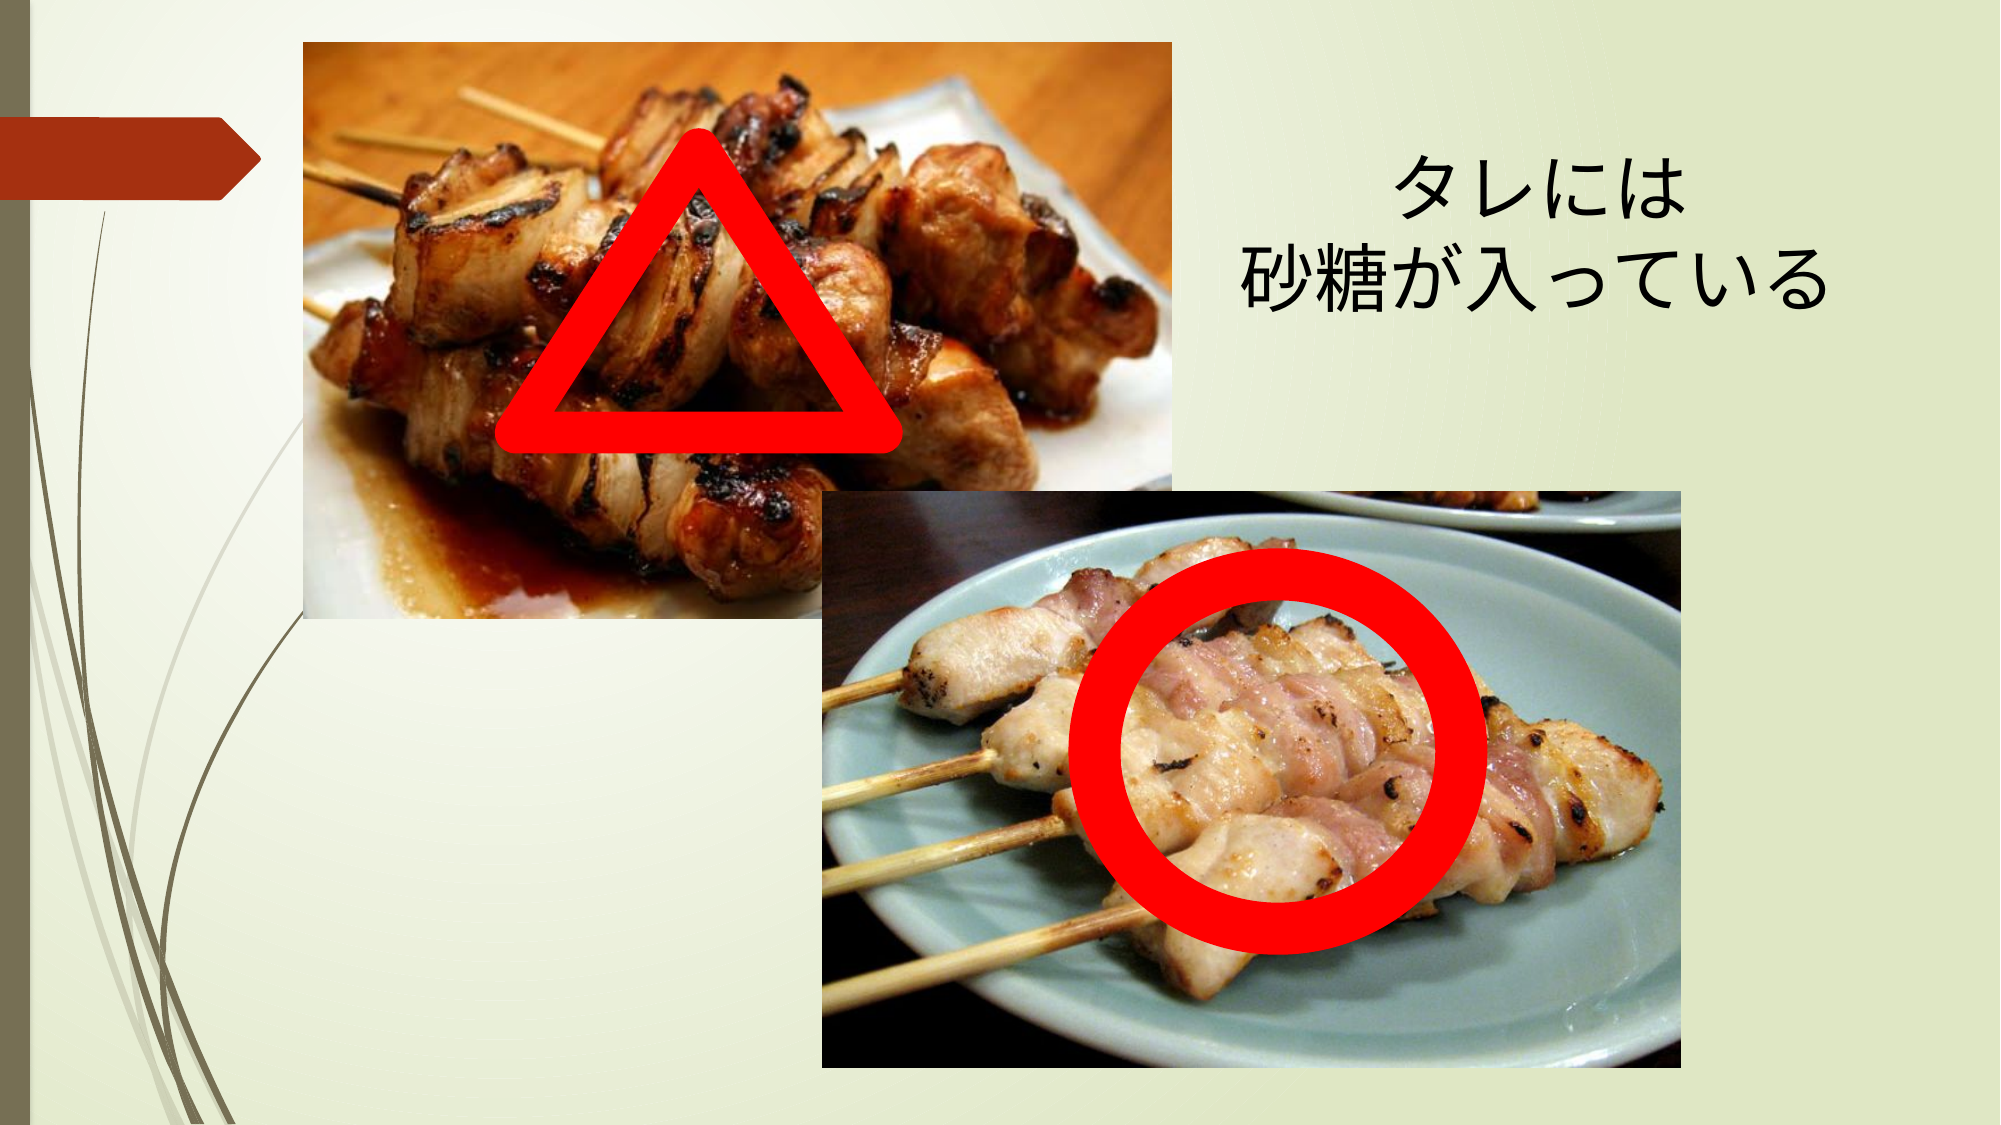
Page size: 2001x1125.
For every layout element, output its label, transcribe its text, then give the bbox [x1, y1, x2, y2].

text_box タレには 砂糖が入っている [1212, 133, 1864, 329]
picture [302, 42, 1681, 1069]
